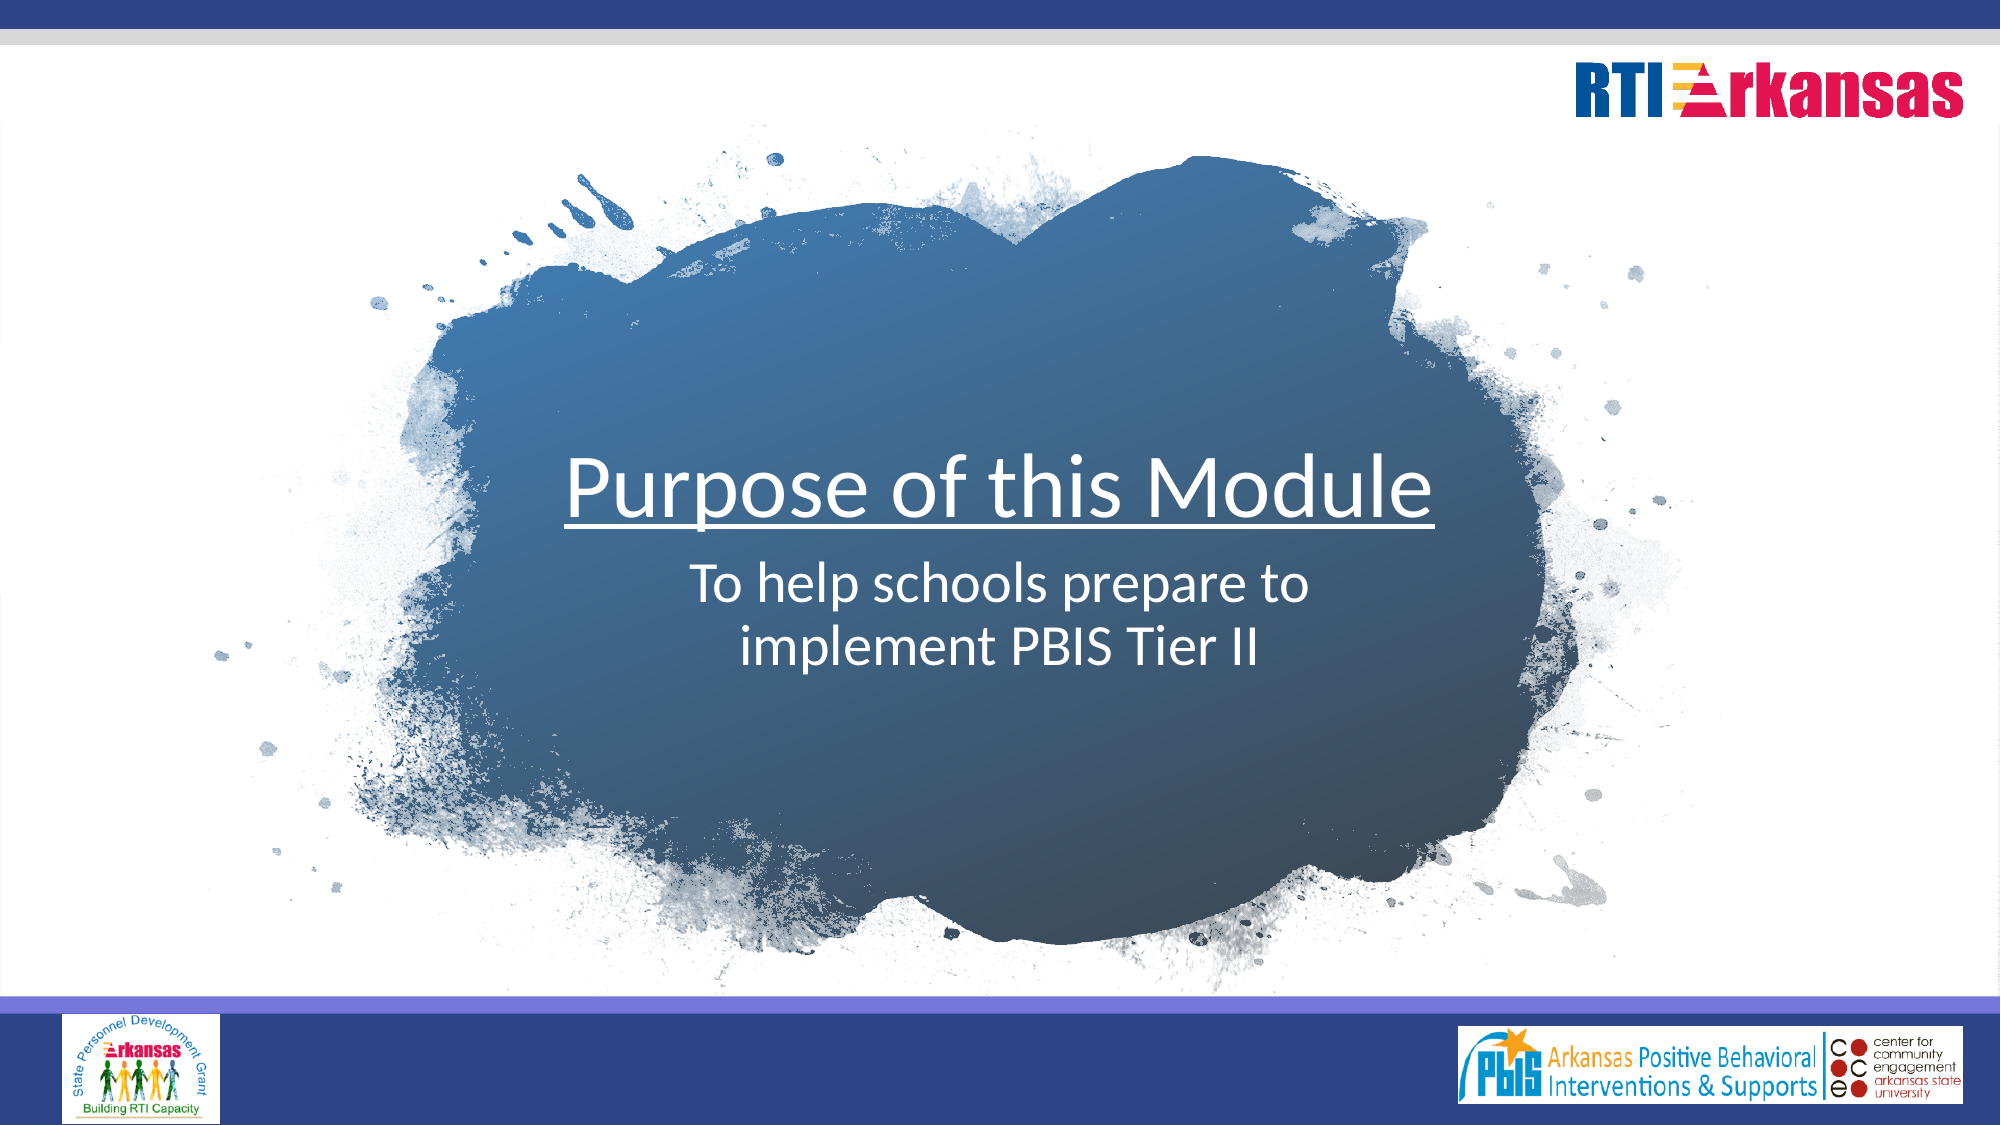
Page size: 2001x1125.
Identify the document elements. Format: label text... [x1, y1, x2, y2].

picture [0, 55, 2000, 996]
picture [62, 1013, 220, 1124]
title Purpose of this Module [527, 327, 1473, 545]
picture [1458, 1025, 1964, 1104]
list To help schools prepare to implement PBIS Tier II [556, 545, 1444, 760]
